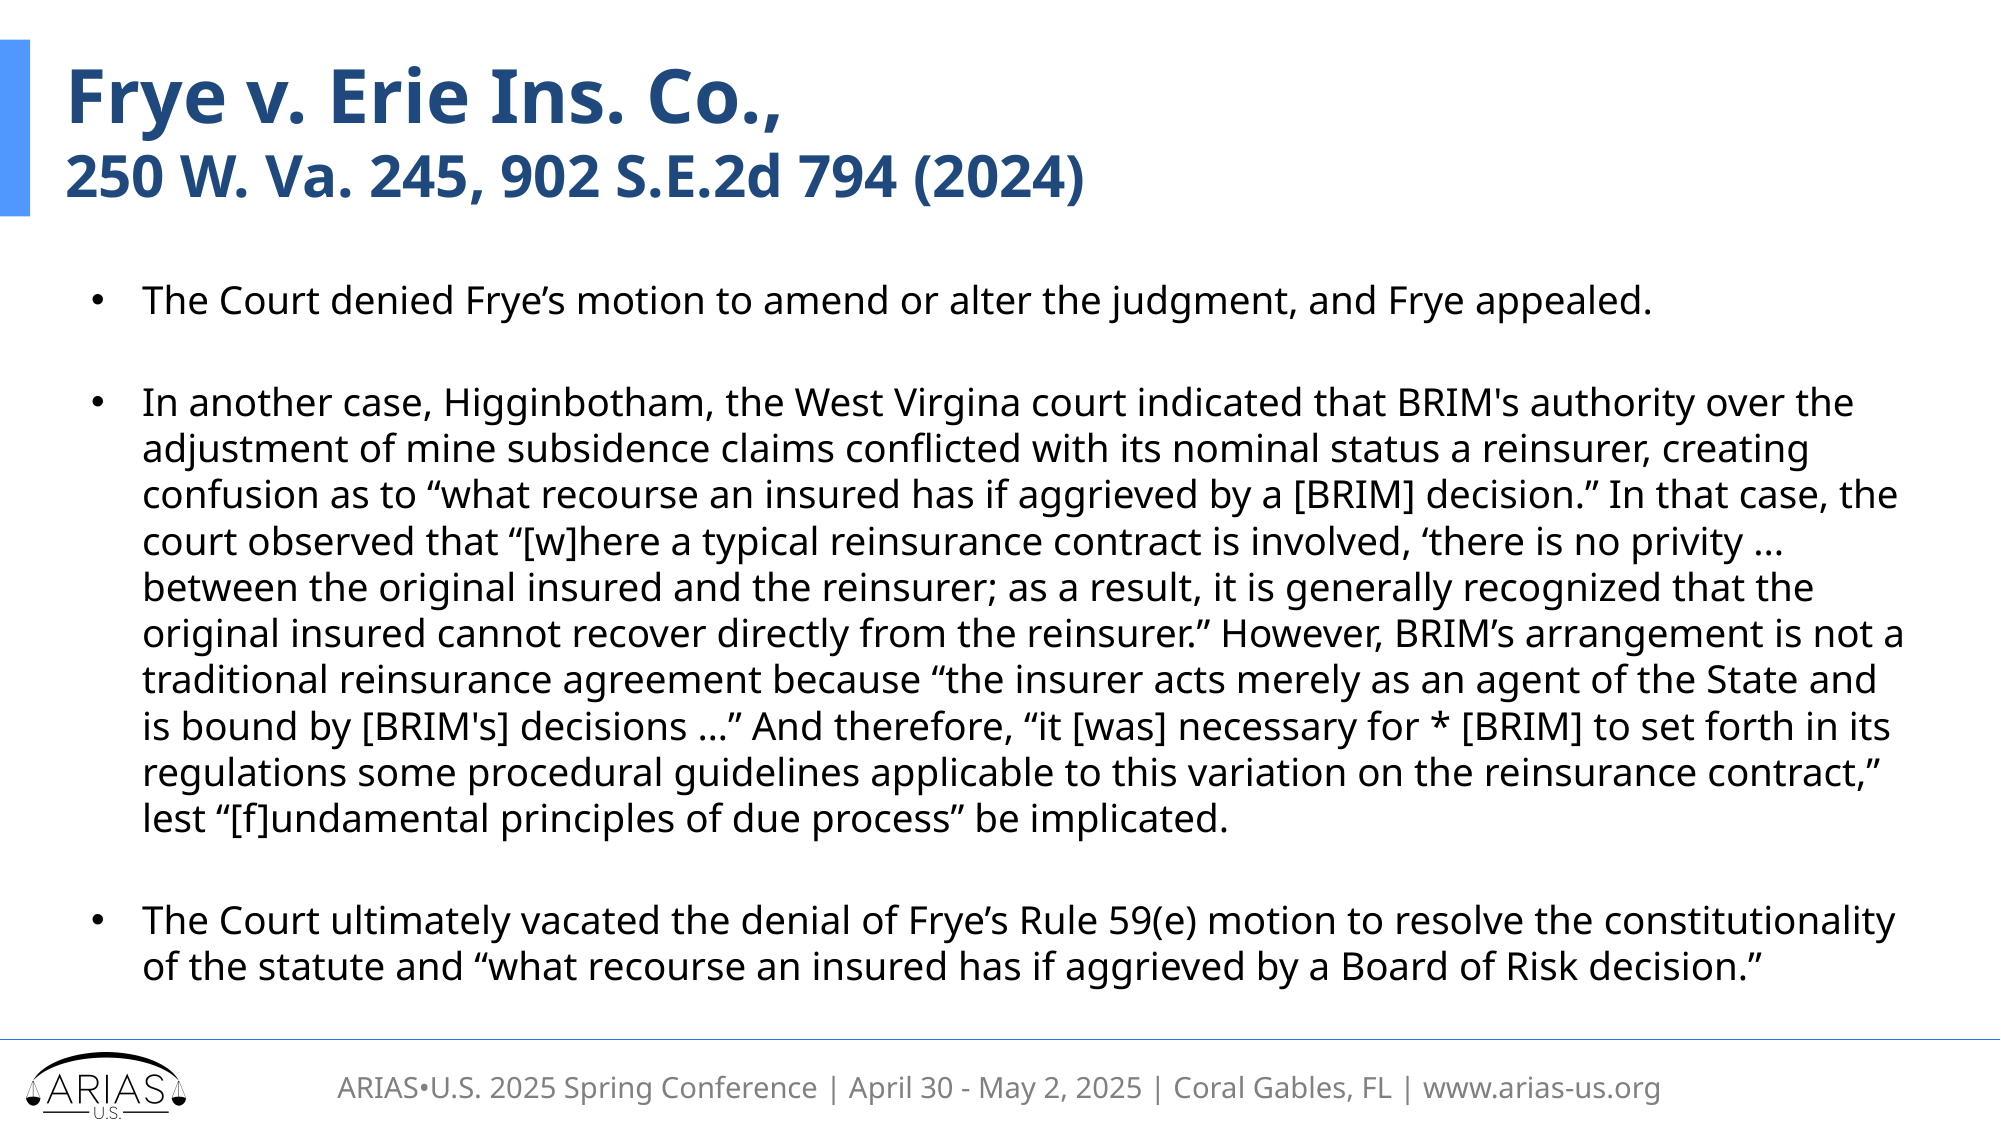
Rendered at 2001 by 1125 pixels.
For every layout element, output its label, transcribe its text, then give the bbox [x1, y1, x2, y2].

list The Court denied Frye’s motion to amend or alter the judgment, and Frye appealed. In another case, Higginbotham, the West Virgina court indicated that BRIM's authority over the adjustment of mine subsidence claims conflicted with its nominal status a reinsurer, creating confusion as to “what recourse an insured has if aggrieved by a [BRIM] decision.” In that case, the court observed that “[w]here a typical reinsurance contract is involved, ‘there is no privity ... between the original insured and the reinsurer; as a result, it is generally recognized that the original insured cannot recover directly from the reinsurer.” However, BRIM’s arrangement is not a traditional reinsurance agreement because “the insurer acts merely as an agent of the State and is bound by [BRIM's] decisions …” And therefore, “it [was] necessary for * [BRIM] to set forth in its regulations some procedural guidelines applicable to this variation on the reinsurance contract,” lest “[f]undamental principles of due process” be implicated. The Court ultimately vacated the denial of Frye’s Rule 59(e) motion to resolve the constitutionality of the statute and “what recourse an insured has if aggrieved by a Board of Risk decision.” [83, 268, 1917, 1026]
title Frye v. Erie Ins. Co., 250 W. Va. 245, 902 S.E.2d 794 (2024) [57, 38, 1953, 217]
